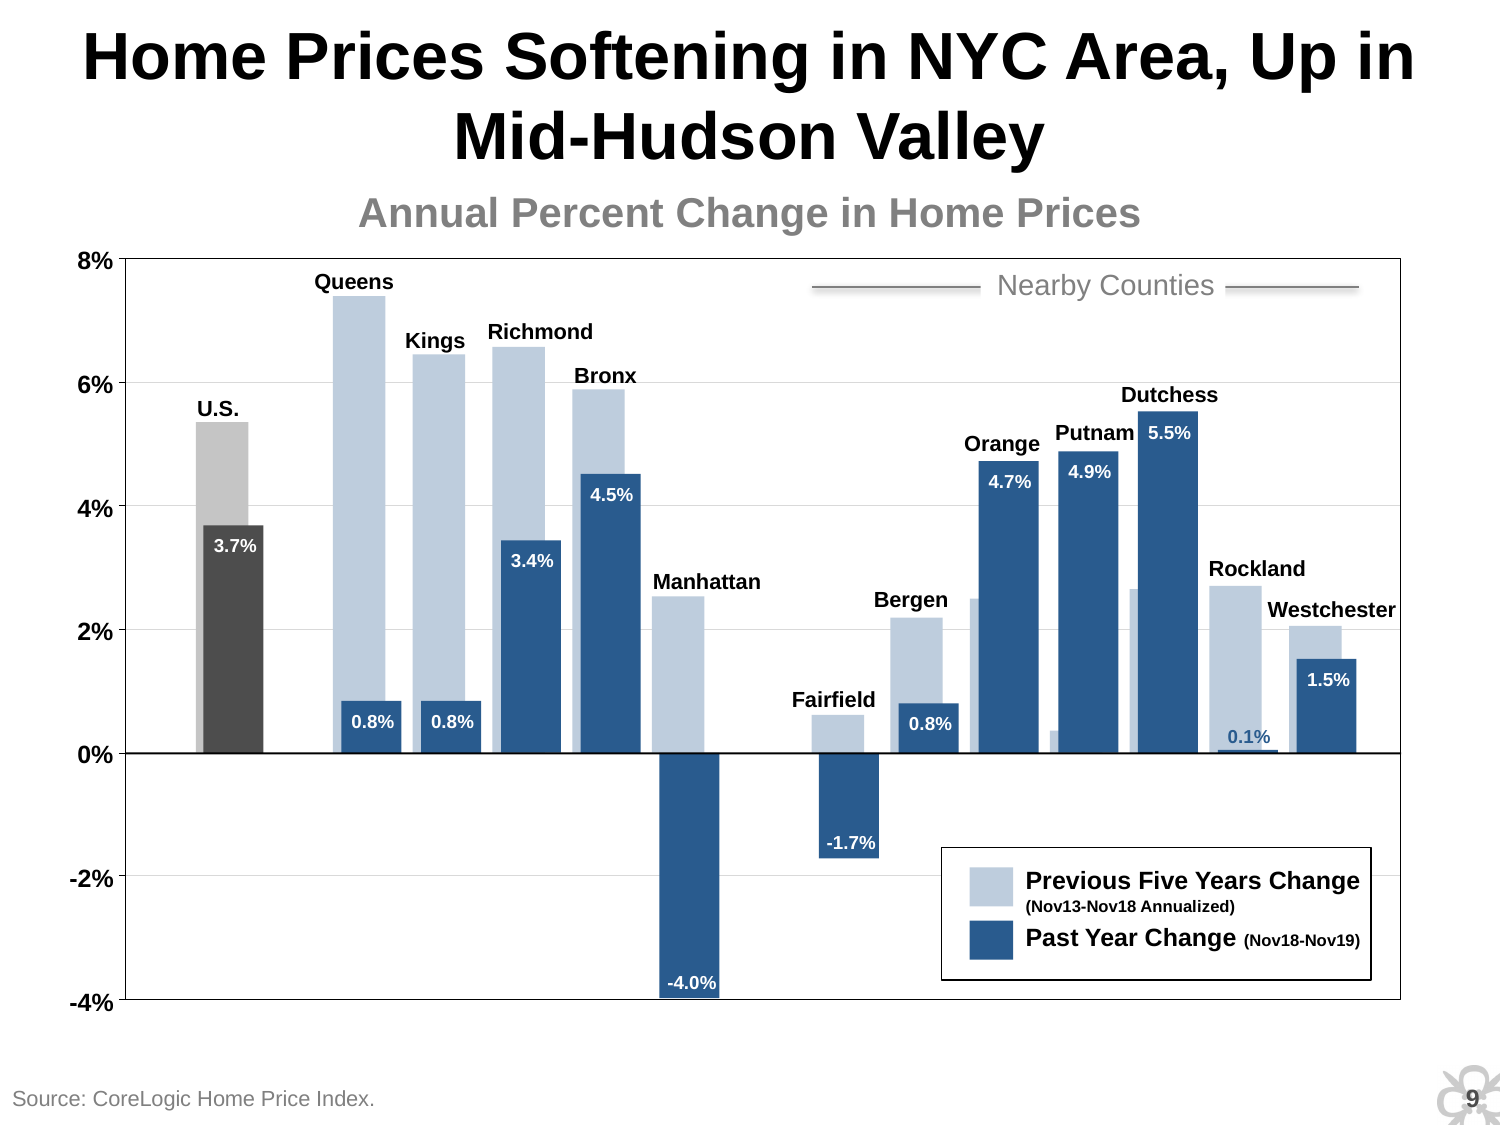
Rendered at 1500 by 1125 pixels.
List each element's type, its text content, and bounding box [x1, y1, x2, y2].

text_box 0.1% [1227, 725, 1271, 748]
text_box Westchester [1267, 595, 1397, 623]
text_box [659, 754, 720, 999]
text_box [580, 473, 641, 753]
text_box [501, 540, 561, 753]
text_box [195, 422, 249, 753]
text_box -4% [69, 986, 115, 1017]
text_box 4% [77, 492, 114, 523]
text_box U.S. [197, 394, 240, 422]
text_box 5.5% [1148, 420, 1192, 443]
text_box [1437, 1064, 1500, 1125]
text_box Bergen [873, 585, 949, 612]
text_box [341, 700, 402, 753]
text_box -4.0% [667, 970, 717, 994]
text_box 2% [77, 615, 114, 646]
text_box [492, 346, 545, 753]
text_box [969, 920, 1014, 960]
text_box [969, 598, 978, 753]
text_box 0% [77, 739, 114, 770]
text_box Kings [405, 326, 466, 353]
text_box Putnam [1055, 418, 1135, 445]
text_box [811, 714, 865, 753]
text_box 6% [77, 368, 114, 399]
text_box Home Prices Softening in NYC Area, Up in Mid-Hudson Valley Annual Percent Change in Home Prices [12, 5, 1488, 243]
text_box 0.8% [431, 709, 475, 732]
text_box [1289, 625, 1342, 753]
text_box [651, 596, 705, 753]
text_box Orange [964, 429, 1041, 457]
text_box [890, 617, 943, 753]
text_box Fairfield [791, 685, 877, 712]
text_box 3.4% [510, 548, 554, 572]
text_box [1058, 451, 1119, 753]
text_box [969, 867, 1010, 907]
text_box [203, 525, 264, 753]
text_box Previous Five Years Change (Nov13-Nov18 Annualized) [1010, 866, 1391, 923]
text_box -2% [69, 862, 115, 893]
text_box [125, 258, 1401, 753]
text_box [818, 754, 879, 859]
text_box [412, 354, 466, 753]
text_box 4.7% [988, 469, 1032, 493]
text_box [1209, 585, 1262, 753]
text_box [421, 700, 482, 753]
text_box Queens [314, 267, 395, 294]
text_box Source: CoreLogic Home Price Index. [0, 1077, 1161, 1112]
text_box [1296, 658, 1357, 753]
text_box [898, 703, 959, 753]
text_box 3.7% [213, 533, 257, 557]
text_box [572, 389, 625, 753]
text_box [941, 847, 1372, 981]
text_box -1.7% [826, 830, 877, 854]
text_box Bronx [574, 361, 638, 389]
text_box 8% [77, 244, 114, 275]
text_box 4.9% [1068, 459, 1112, 483]
text_box Richmond [487, 317, 594, 344]
text_box [125, 754, 1401, 1000]
text_box 1.5% [1307, 667, 1351, 690]
text_box [1137, 411, 1198, 753]
text_box 0.8% [351, 709, 395, 733]
text_box [1129, 589, 1137, 753]
text_box [1049, 730, 1058, 753]
text_box Past Year Change (Nov18-Nov19) [1010, 923, 1376, 959]
text_box [332, 296, 386, 753]
text_box 4.5% [590, 482, 634, 505]
text_box Dutchess [1121, 381, 1219, 408]
text_box Nearby Counties [980, 295, 1226, 302]
text_box Nearby Counties [980, 266, 1226, 286]
text_box Rockland [1208, 554, 1307, 582]
text_box 0.8% [908, 711, 953, 734]
text_box Manhattan [652, 567, 762, 594]
text_box [978, 461, 1039, 753]
text_box [1217, 749, 1278, 753]
